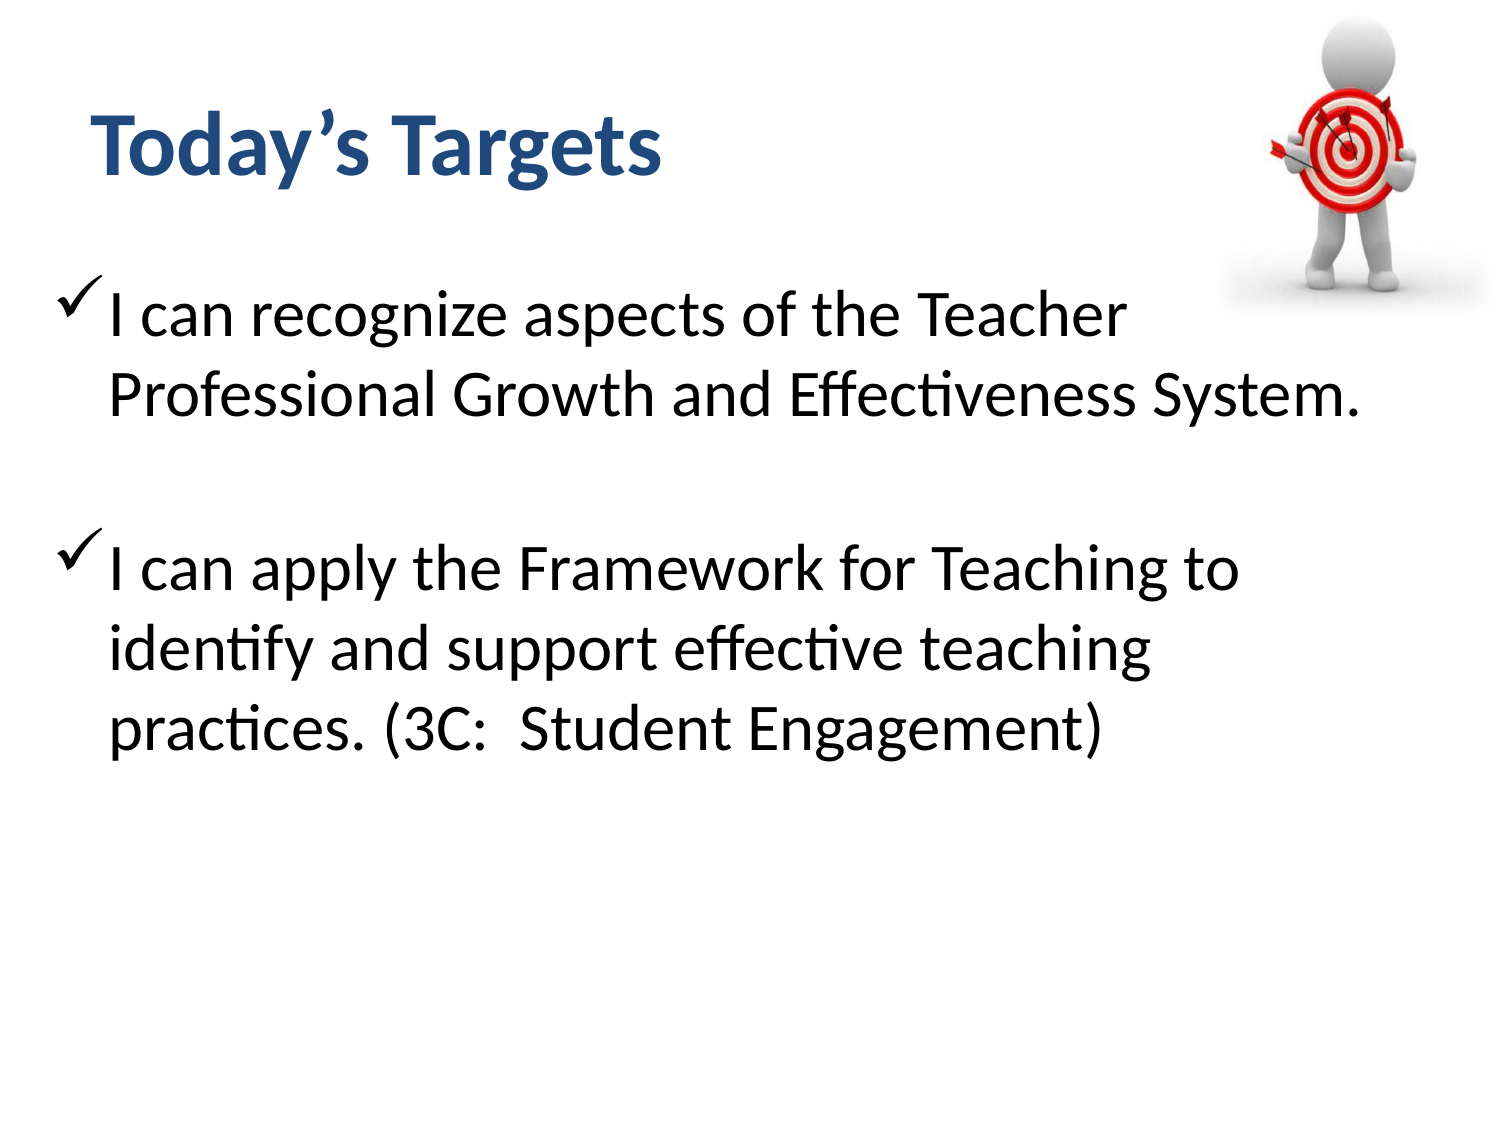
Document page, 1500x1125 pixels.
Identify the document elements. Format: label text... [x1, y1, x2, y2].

picture [1208, 0, 1500, 326]
list I can recognize aspects of the Teacher Professional Growth and Effectiveness System. I can apply the Framework for Teaching to identify and support effective teaching practices. (3C: Student Engagement) [37, 262, 1388, 1088]
title Today’s Targets [75, 45, 700, 233]
